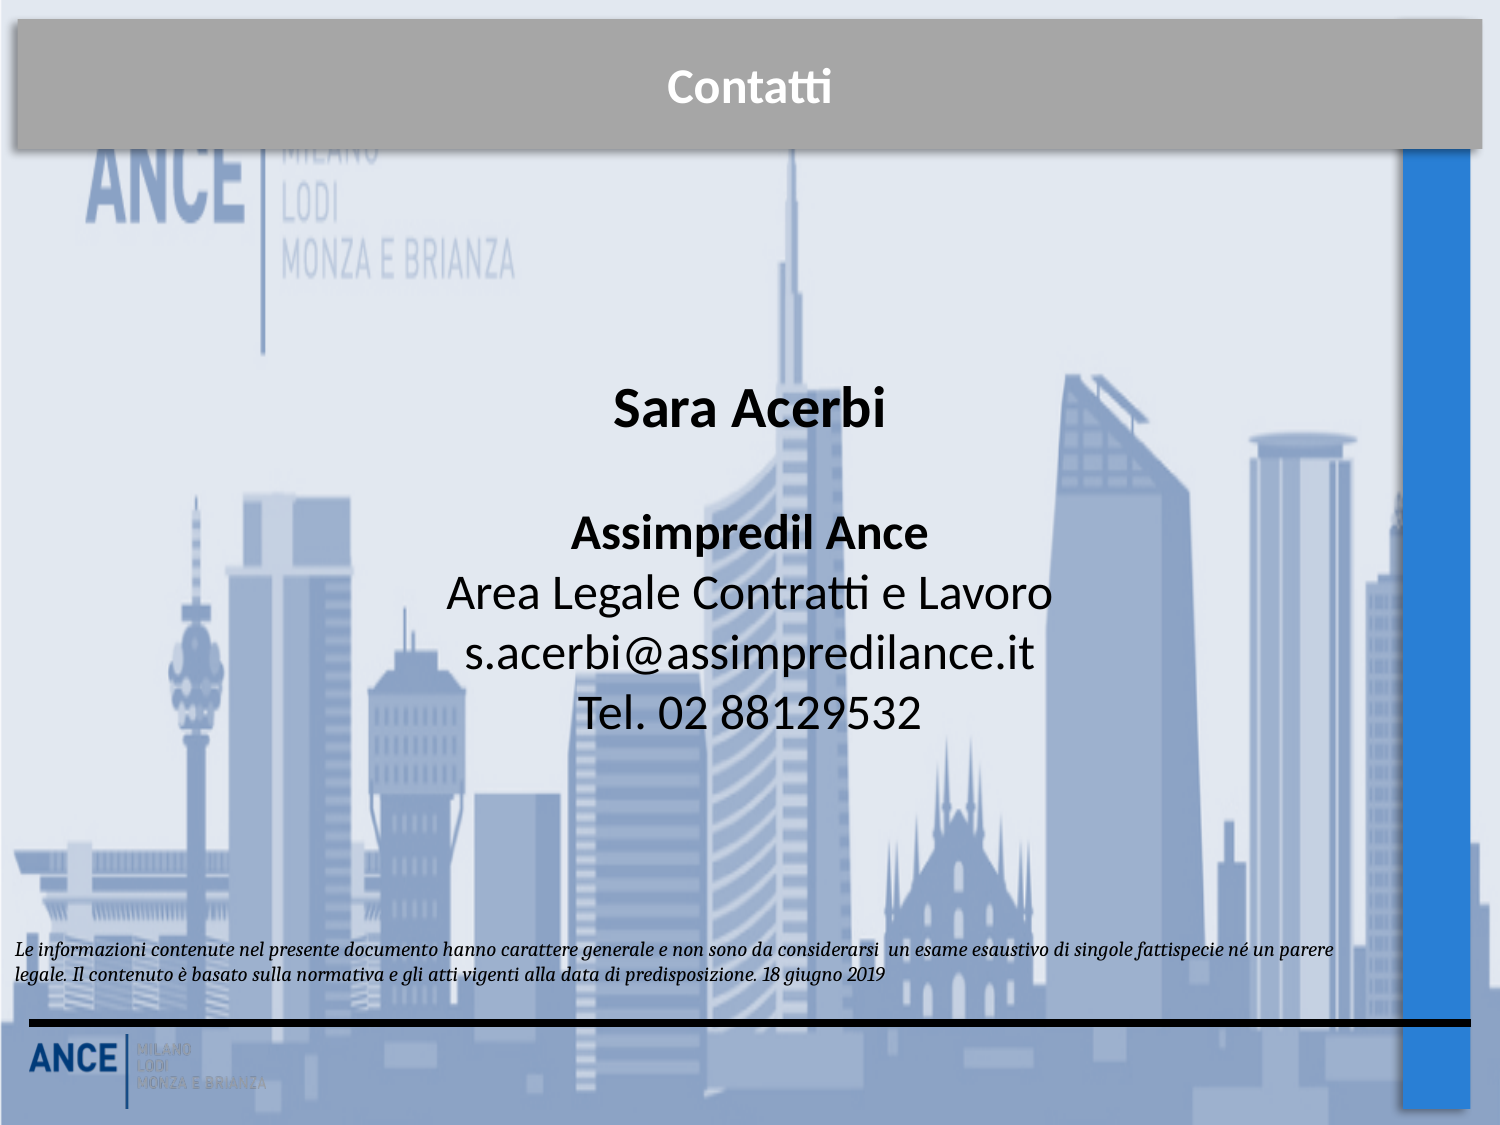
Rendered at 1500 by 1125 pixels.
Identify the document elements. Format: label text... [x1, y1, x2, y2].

text_box [1401, 160, 1473, 1111]
picture [29, 1034, 266, 1110]
text_box Sara Acerbi Assimpredil Ance Area Legale Contratti e Lavoro s.acerbi@assimpredilance.it Tel. 02 88129532 [431, 361, 1069, 747]
text_box Le informazioni contenute nel presente documento hanno carattere generale e non sono da considerarsi un esame esaustivo di singole fattispecie né un parere legale. Il contenuto è basato sulla normativa e gli atti vigenti alla data di predisposizione. 18 giugno 2019 [0, 928, 1404, 994]
text_box Contatti [16, 17, 1484, 151]
